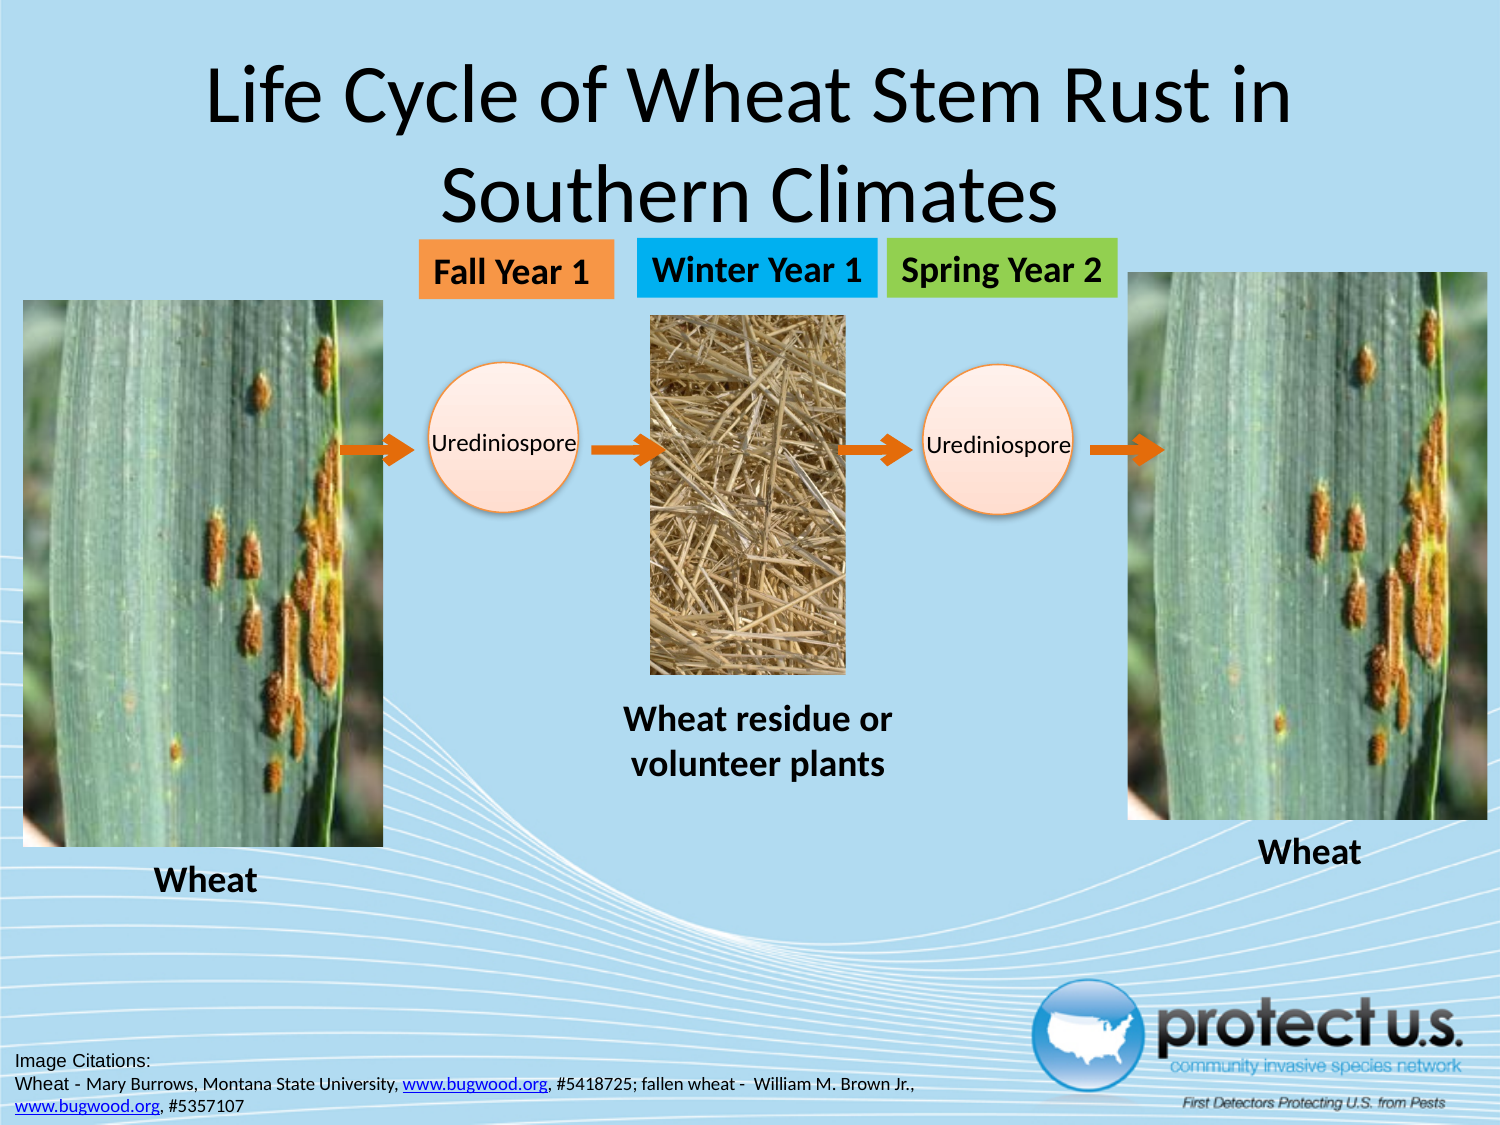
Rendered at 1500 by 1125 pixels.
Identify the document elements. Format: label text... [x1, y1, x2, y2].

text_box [22, 237, 1488, 909]
picture [0, 0, 1500, 1125]
text_box Image Citations: Wheat - Mary Burrows, Montana State University, www.bugwood.org, #5418725; fallen wheat - William M. Brown Jr., www.bugwood.org, #5357107 [0, 1041, 1028, 1124]
title Life Cycle of Wheat Stem Rust in Southern Climates [74, 44, 1426, 233]
